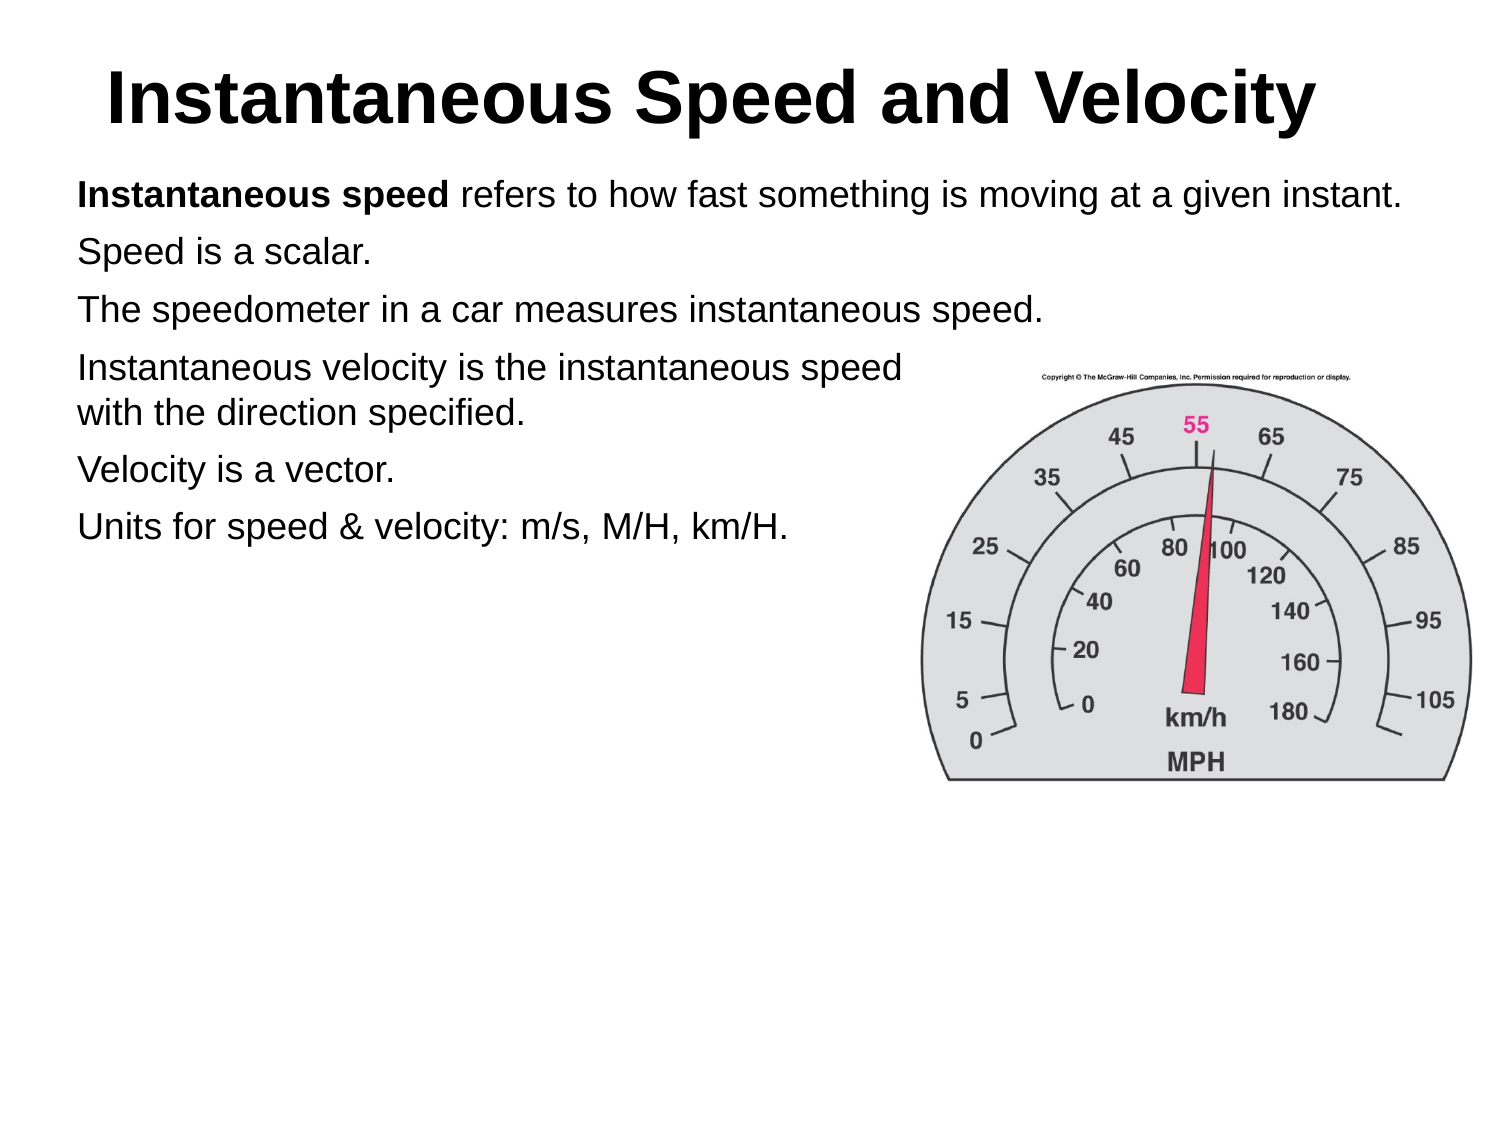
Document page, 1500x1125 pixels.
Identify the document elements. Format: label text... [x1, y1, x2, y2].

picture [918, 373, 1473, 782]
title Instantaneous Speed and Velocity [0, 0, 1426, 188]
text_box Instantaneous speed refers to how fast something is moving at a given instant. Speed is a scalar. The speedometer in a car measures instantaneous speed. Instantaneous velocity is the instantaneous speed with the direction specified. Velocity is a vector. Units for speed & velocity: m/s, M/H, km/H. [62, 162, 1425, 658]
